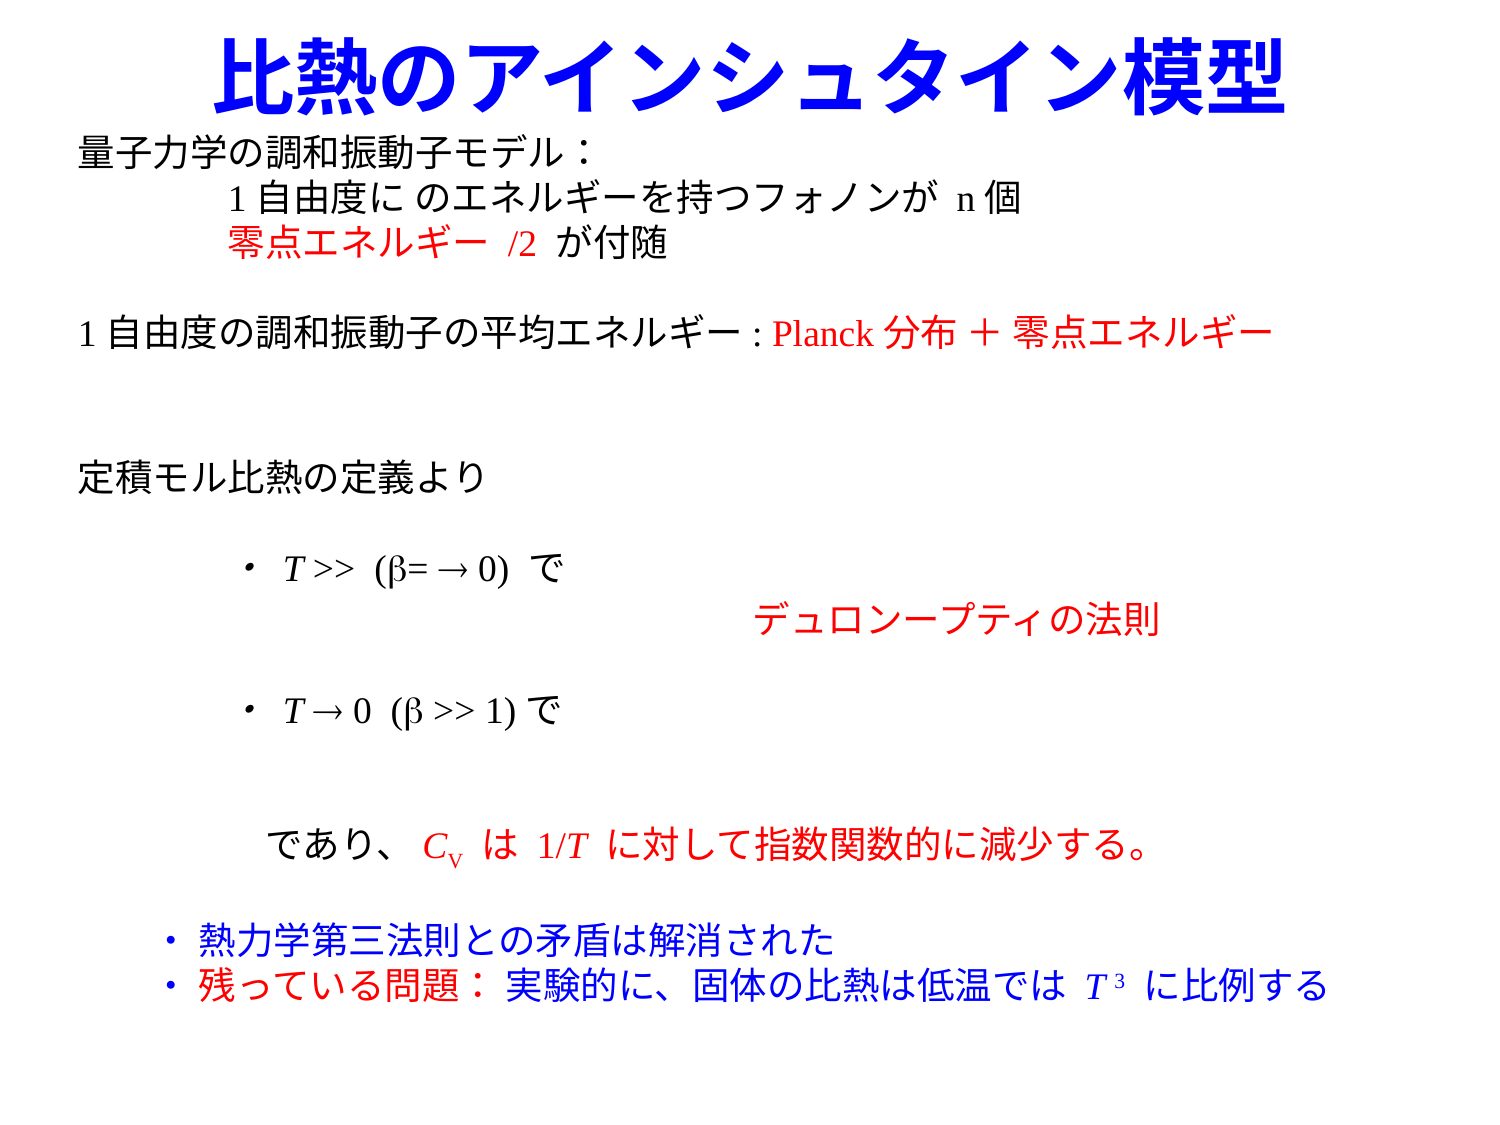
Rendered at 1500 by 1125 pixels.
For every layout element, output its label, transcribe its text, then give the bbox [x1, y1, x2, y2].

title 比熱のアインシュタイン模型 [0, 0, 1500, 150]
